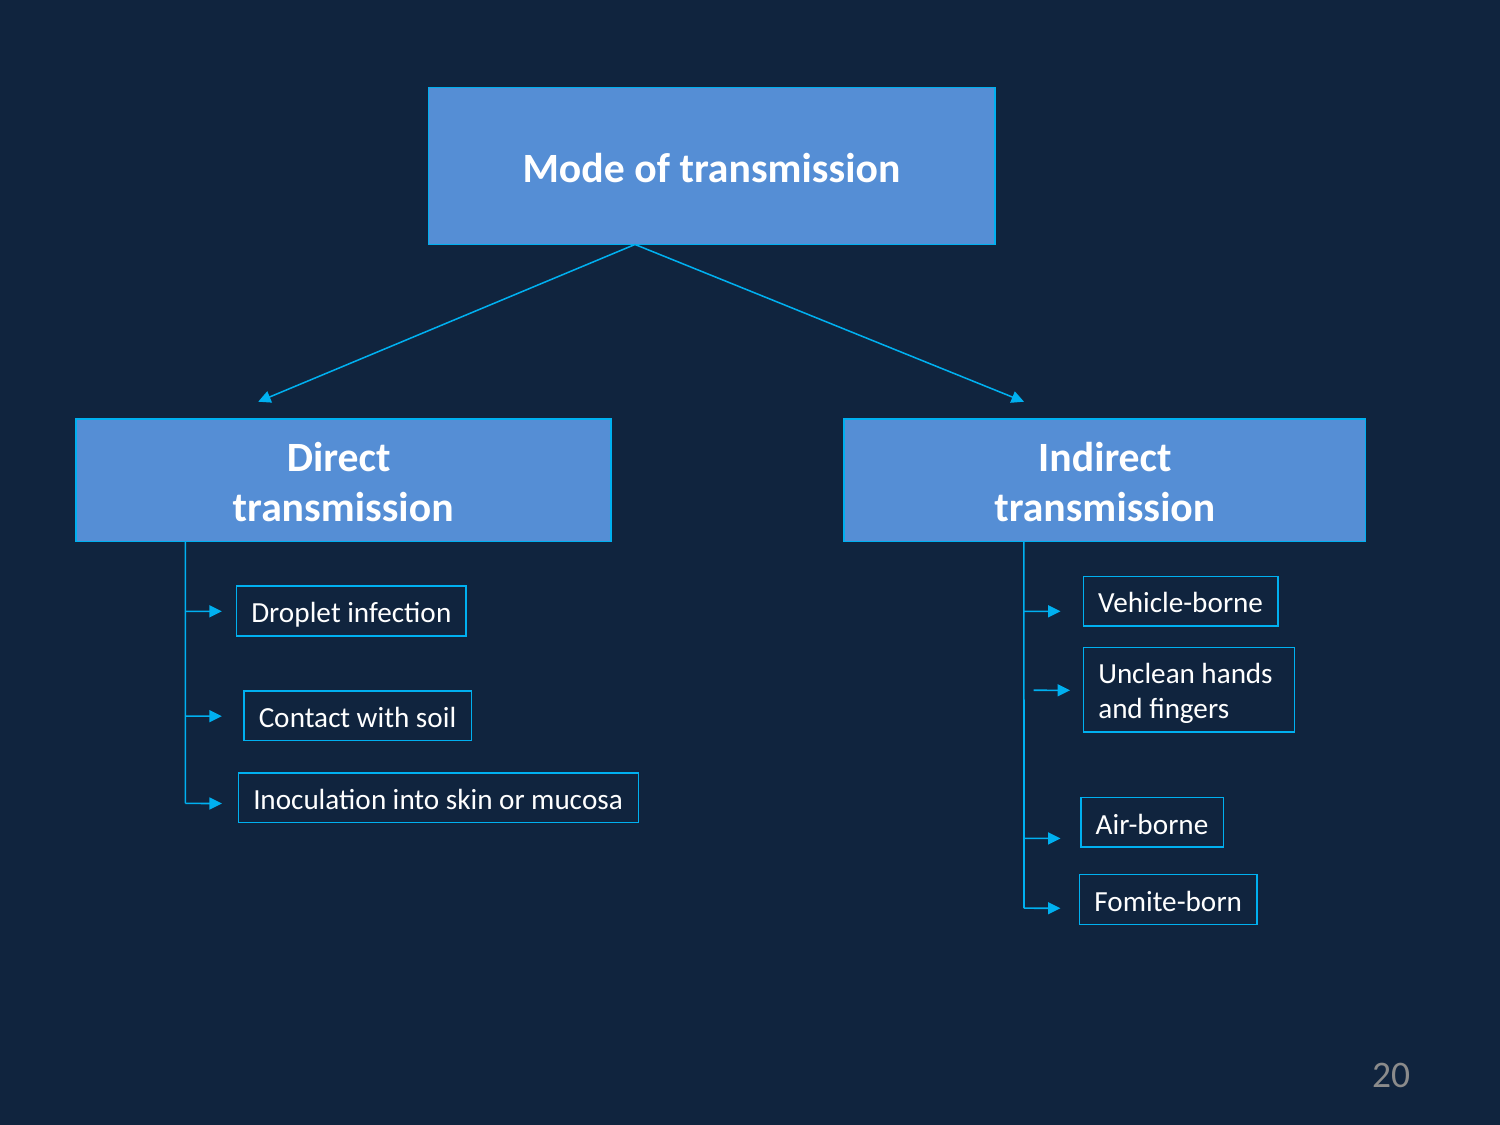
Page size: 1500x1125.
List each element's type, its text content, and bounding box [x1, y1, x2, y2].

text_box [75, 87, 1366, 926]
slide_number 20 [1074, 1042, 1425, 1103]
